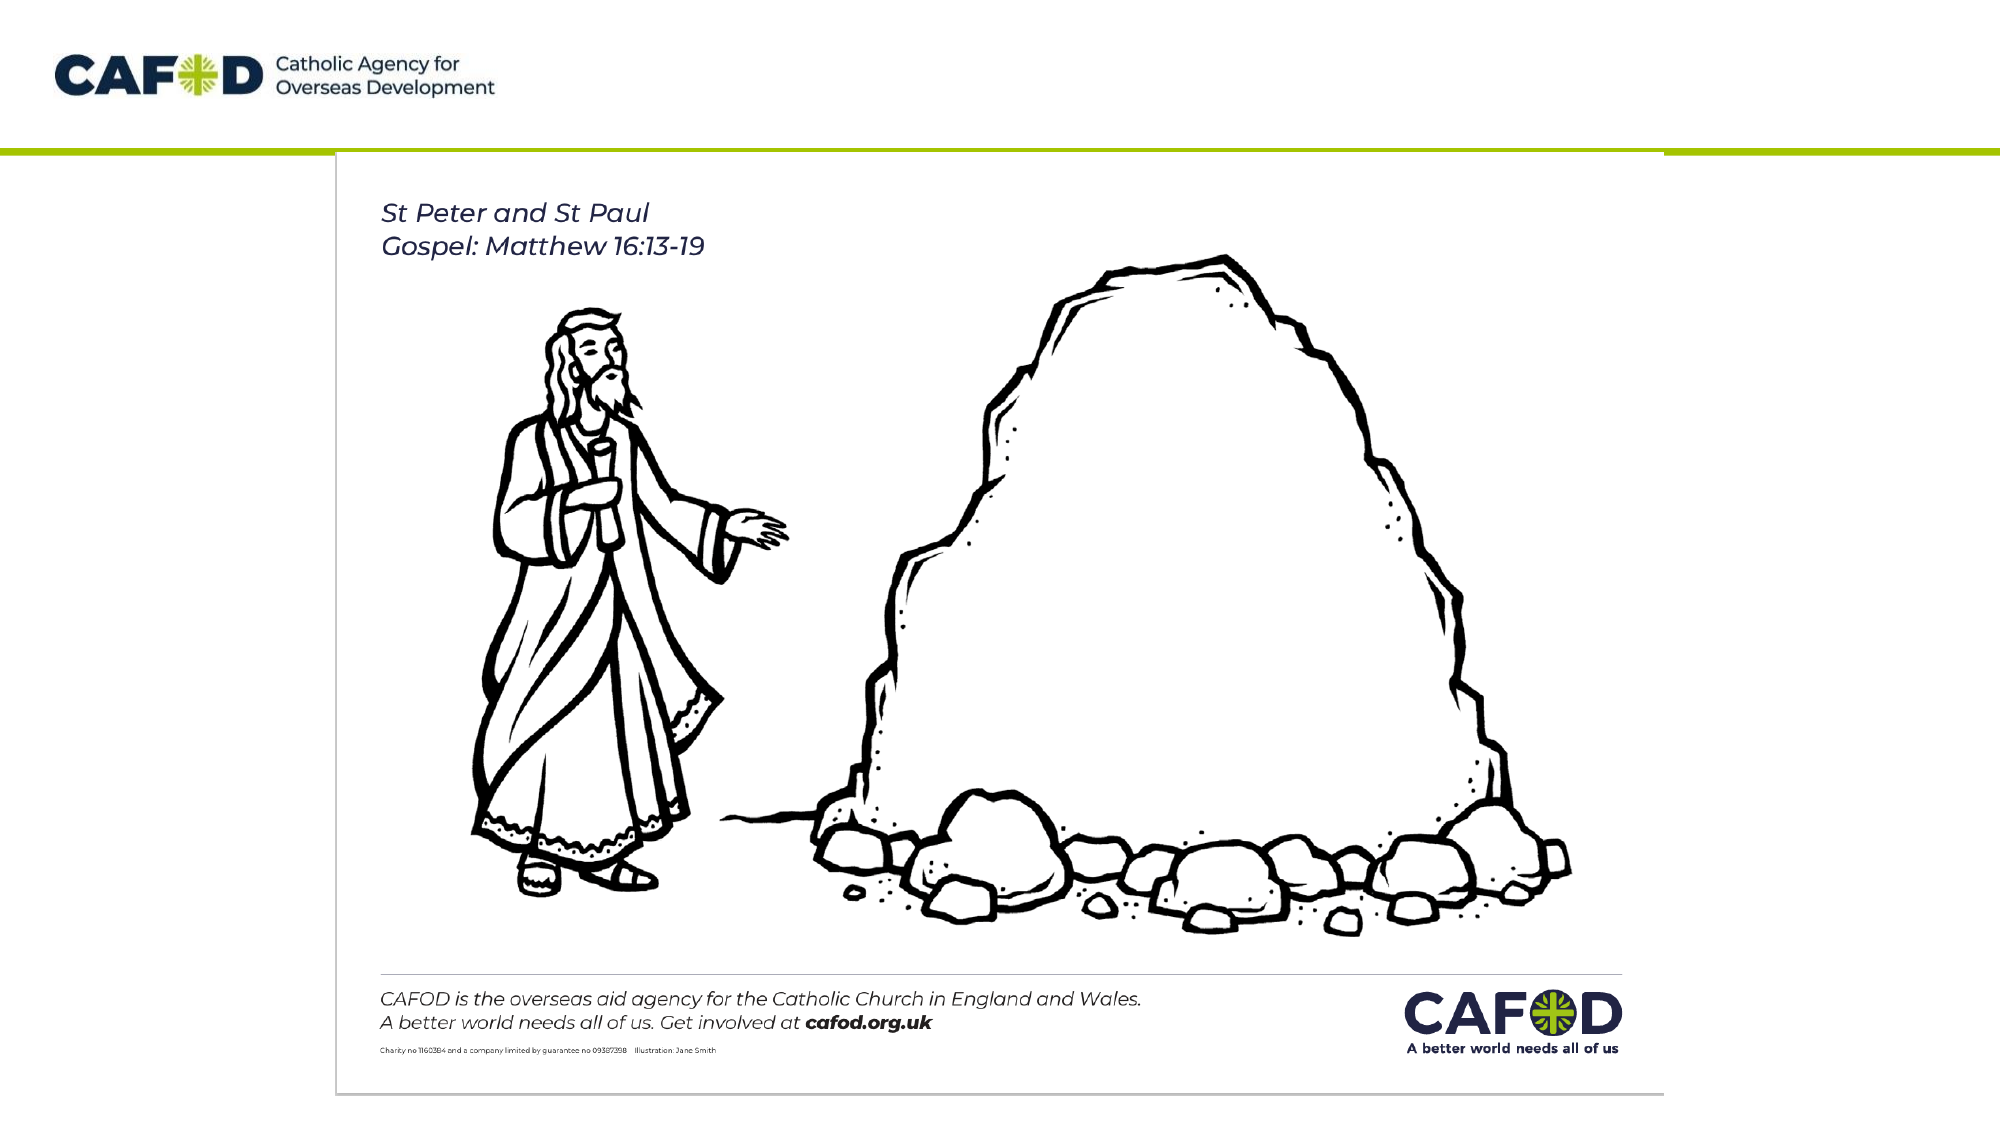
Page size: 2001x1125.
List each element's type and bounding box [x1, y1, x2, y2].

picture [335, 152, 1664, 1096]
picture [53, 53, 498, 99]
